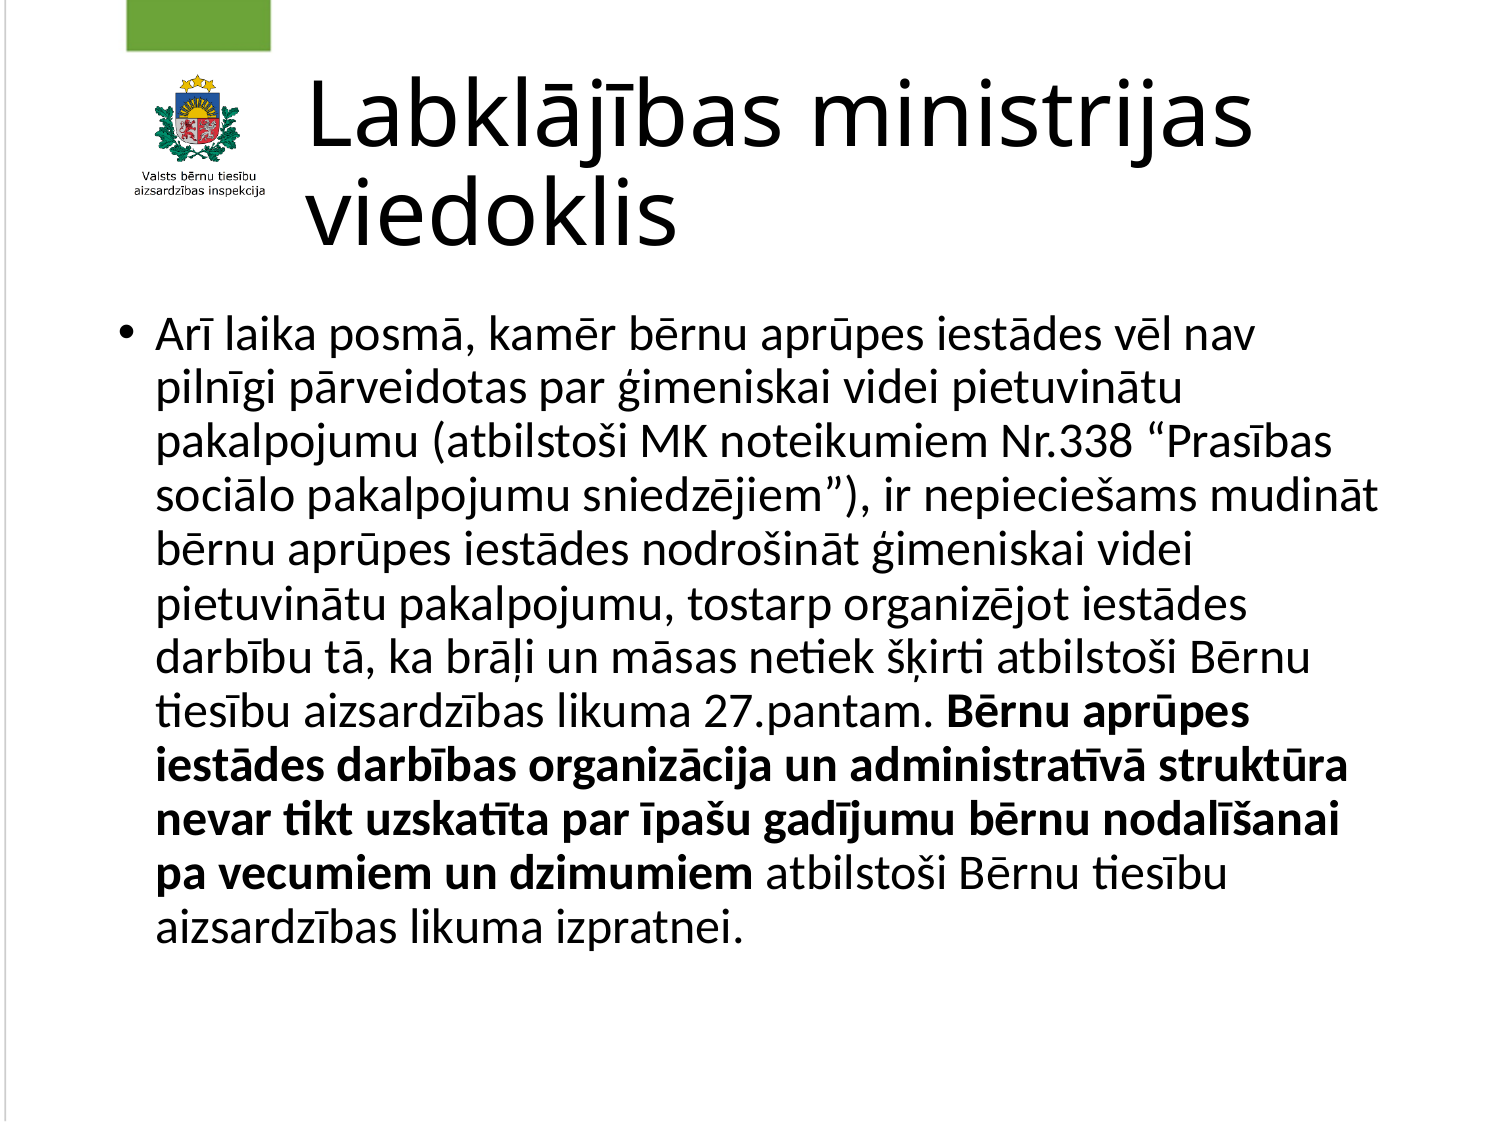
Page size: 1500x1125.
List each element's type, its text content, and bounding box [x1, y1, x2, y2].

list Arī laika posmā, kamēr bērnu aprūpes iestādes vēl nav pilnīgi pārveidotas par ģimeniskai videi pietuvinātu pakalpojumu (atbilstoši MK noteikumiem Nr.338 “Prasības sociālo pakalpojumu sniedzējiem”), ir nepieciešams mudināt bērnu aprūpes iestādes nodrošināt ģimeniskai videi pietuvinātu pakalpojumu, tostarp organizējot iestādes darbību tā, ka brāļi un māsas netiek šķirti atbilstoši Bērnu tiesību aizsardzības likuma 27.pantam. Bērnu aprūpes iestādes darbības organizācija un administratīvā struktūra nevar tikt uzskatīta par īpašu gadījumu bērnu nodalīšanai pa vecumiem un dzimumiem atbilstoši Bērnu tiesību aizsardzības likuma izpratnei. [103, 299, 1397, 1014]
picture [0, 0, 1500, 1125]
title Labklājības ministrijas viedoklis [290, 59, 1397, 278]
